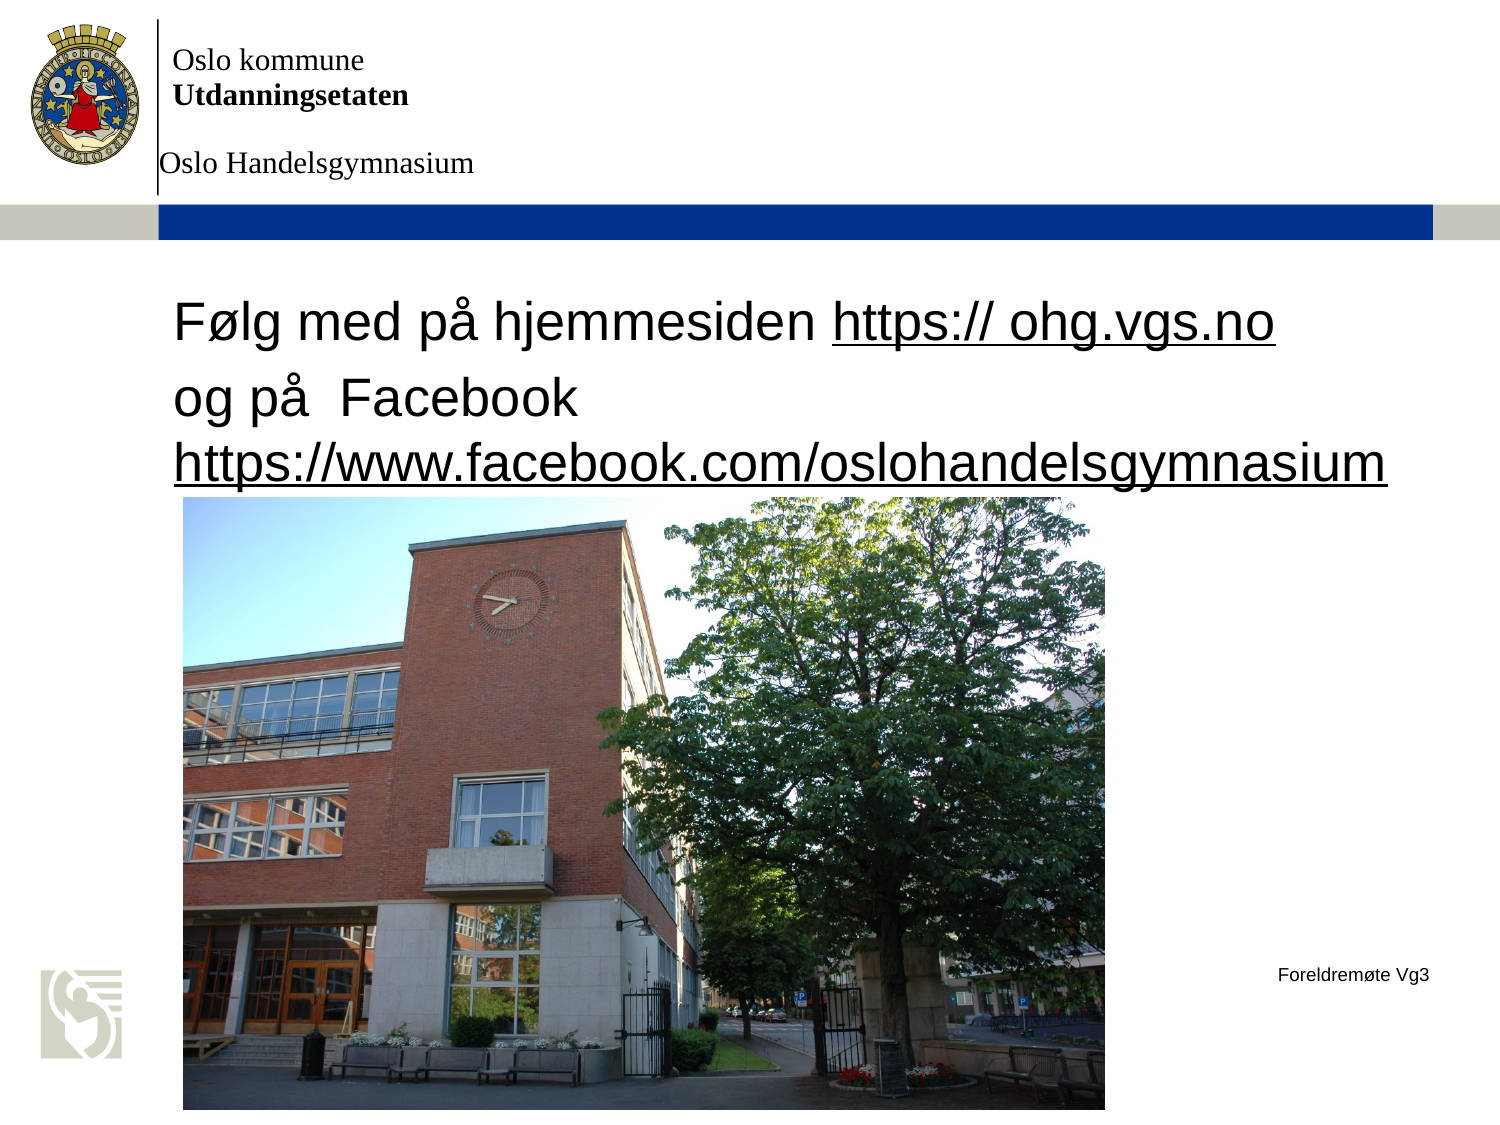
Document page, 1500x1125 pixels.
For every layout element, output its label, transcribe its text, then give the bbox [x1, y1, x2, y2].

picture [25, 20, 145, 169]
picture [38, 967, 124, 1061]
picture [182, 496, 1105, 1110]
footer Foreldremøte Vg3 [1109, 962, 1430, 993]
list Følg med på hjemmesiden https:// ohg.vgs.no og på Facebook https://www.facebook.com/oslohandelsgymnasium [158, 278, 1430, 1125]
